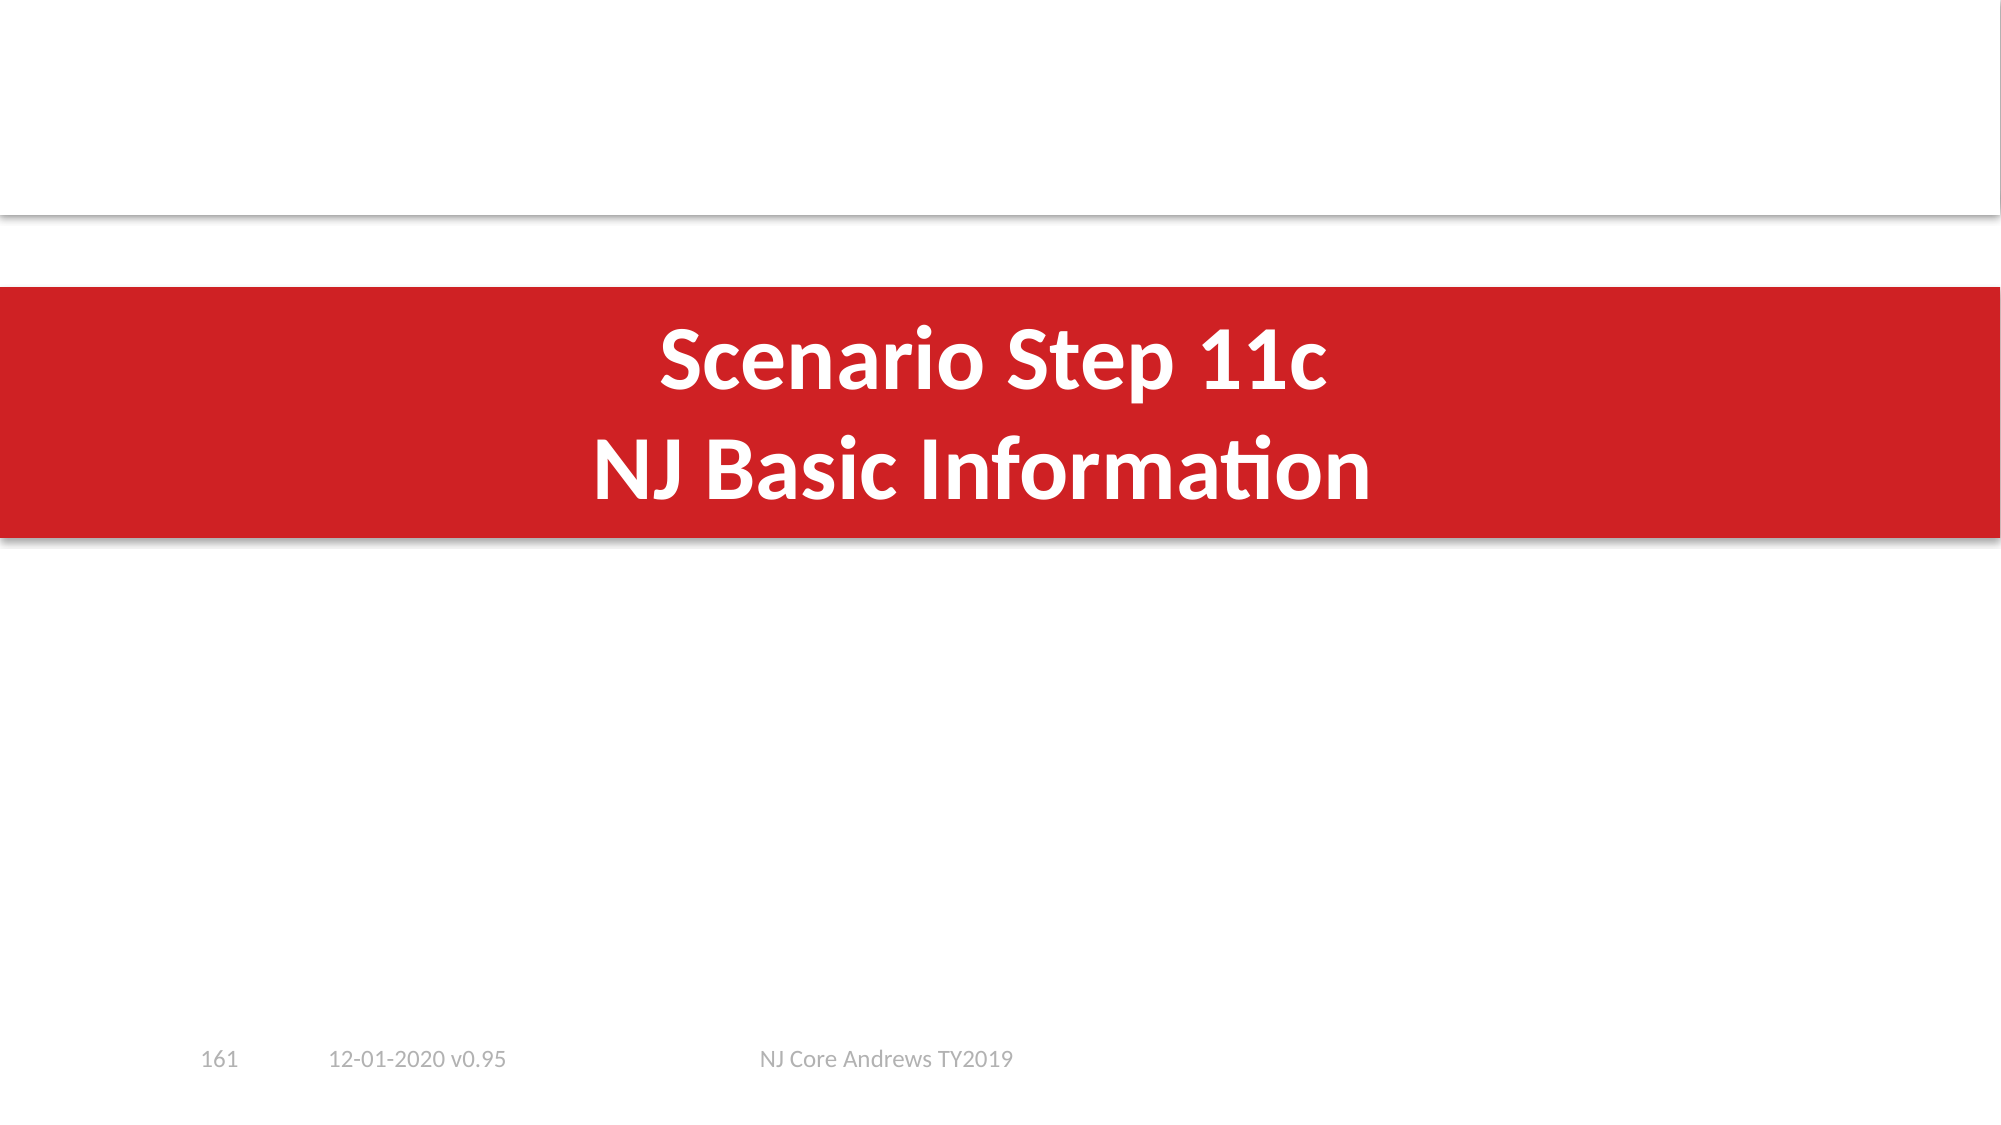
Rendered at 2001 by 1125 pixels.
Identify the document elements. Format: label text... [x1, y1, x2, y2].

footer NJ Core Andrews TY2019 [570, 1027, 1204, 1088]
title Scenario Step 11c NJ Basic Information [150, 307, 1838, 508]
slide_number 161 [99, 1027, 254, 1088]
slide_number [313, 1027, 532, 1088]
